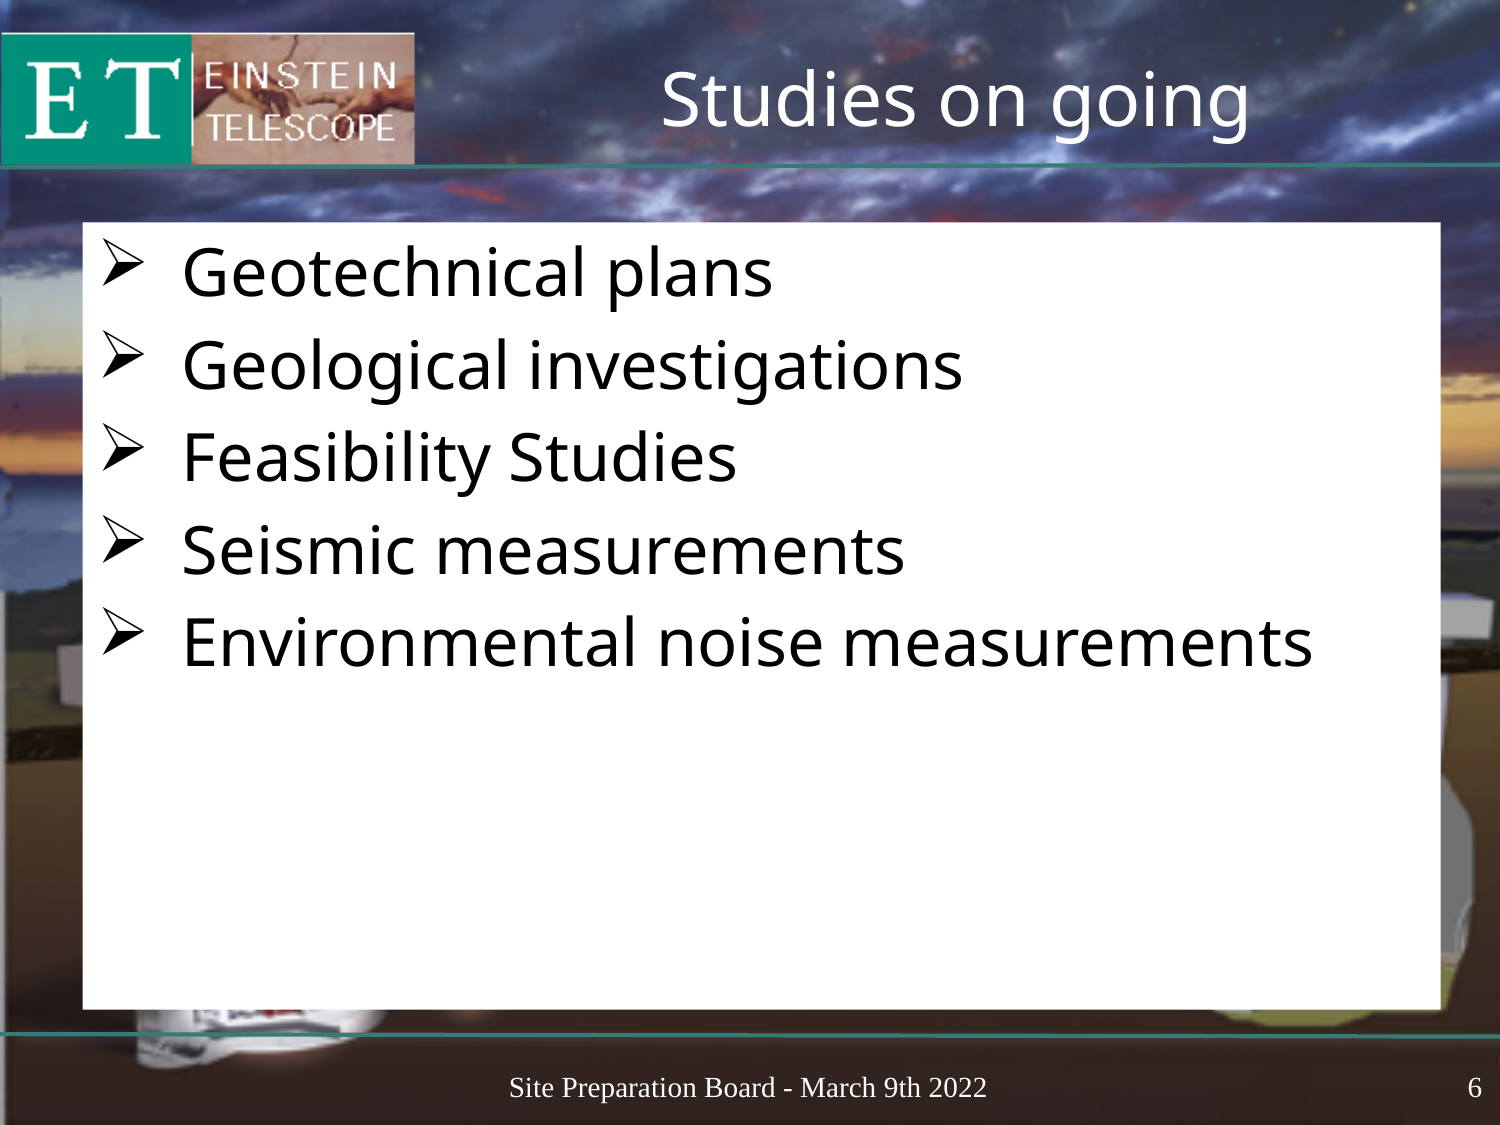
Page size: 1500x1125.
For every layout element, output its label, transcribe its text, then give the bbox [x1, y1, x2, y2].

picture [0, 0, 1500, 167]
title Studies on going [416, 29, 1497, 164]
picture [0, 168, 1500, 1034]
list Geotechnical plans Geological investigations Feasibility Studies Seismic measurements Environmental noise measurements [82, 222, 1441, 1010]
picture [0, 1037, 1500, 1125]
slide_number 6 [1207, 1034, 1498, 1112]
footer Site Preparation Board - March 9th 2022 [289, 1034, 1207, 1112]
